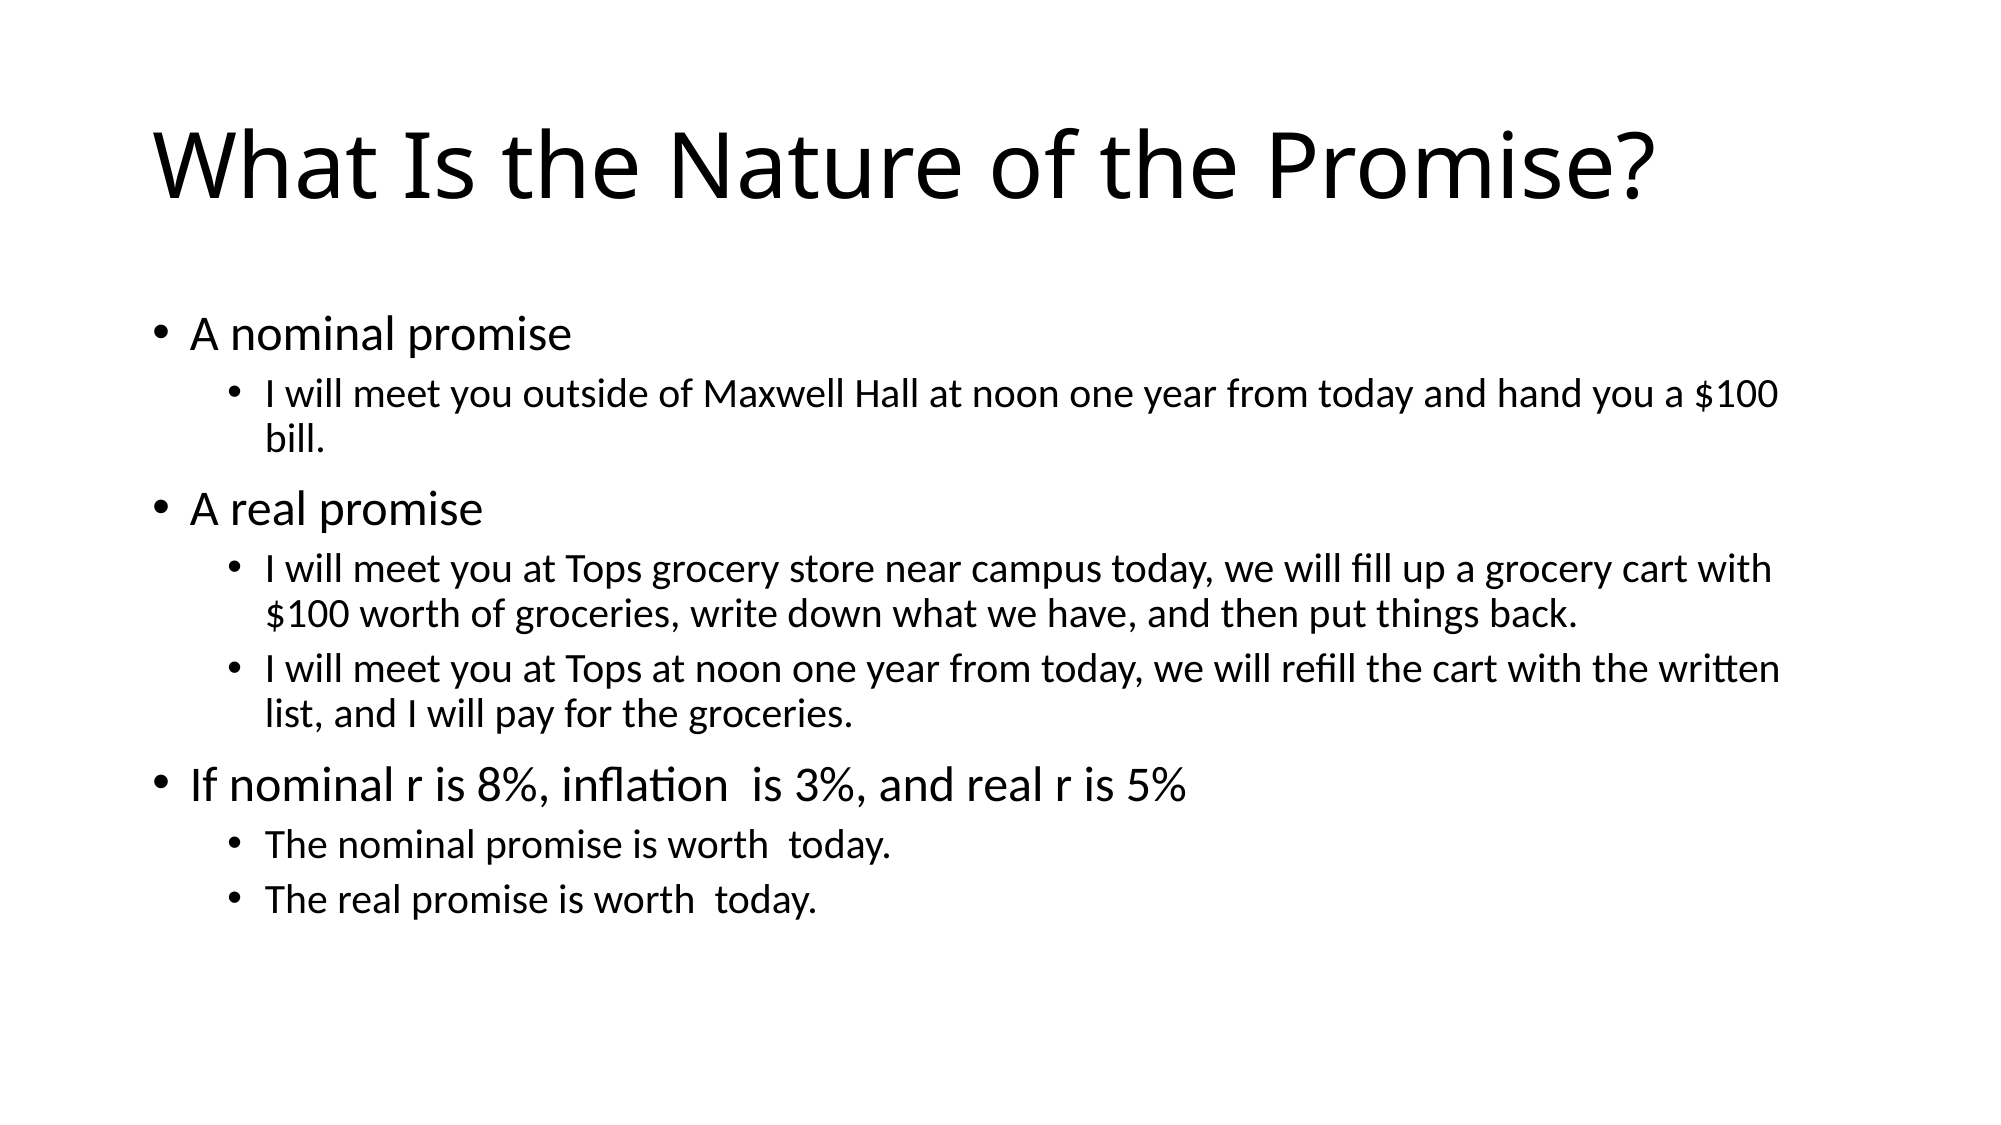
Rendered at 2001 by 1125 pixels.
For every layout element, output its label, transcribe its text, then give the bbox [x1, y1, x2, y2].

title What Is the Nature of the Promise? [137, 59, 1863, 278]
